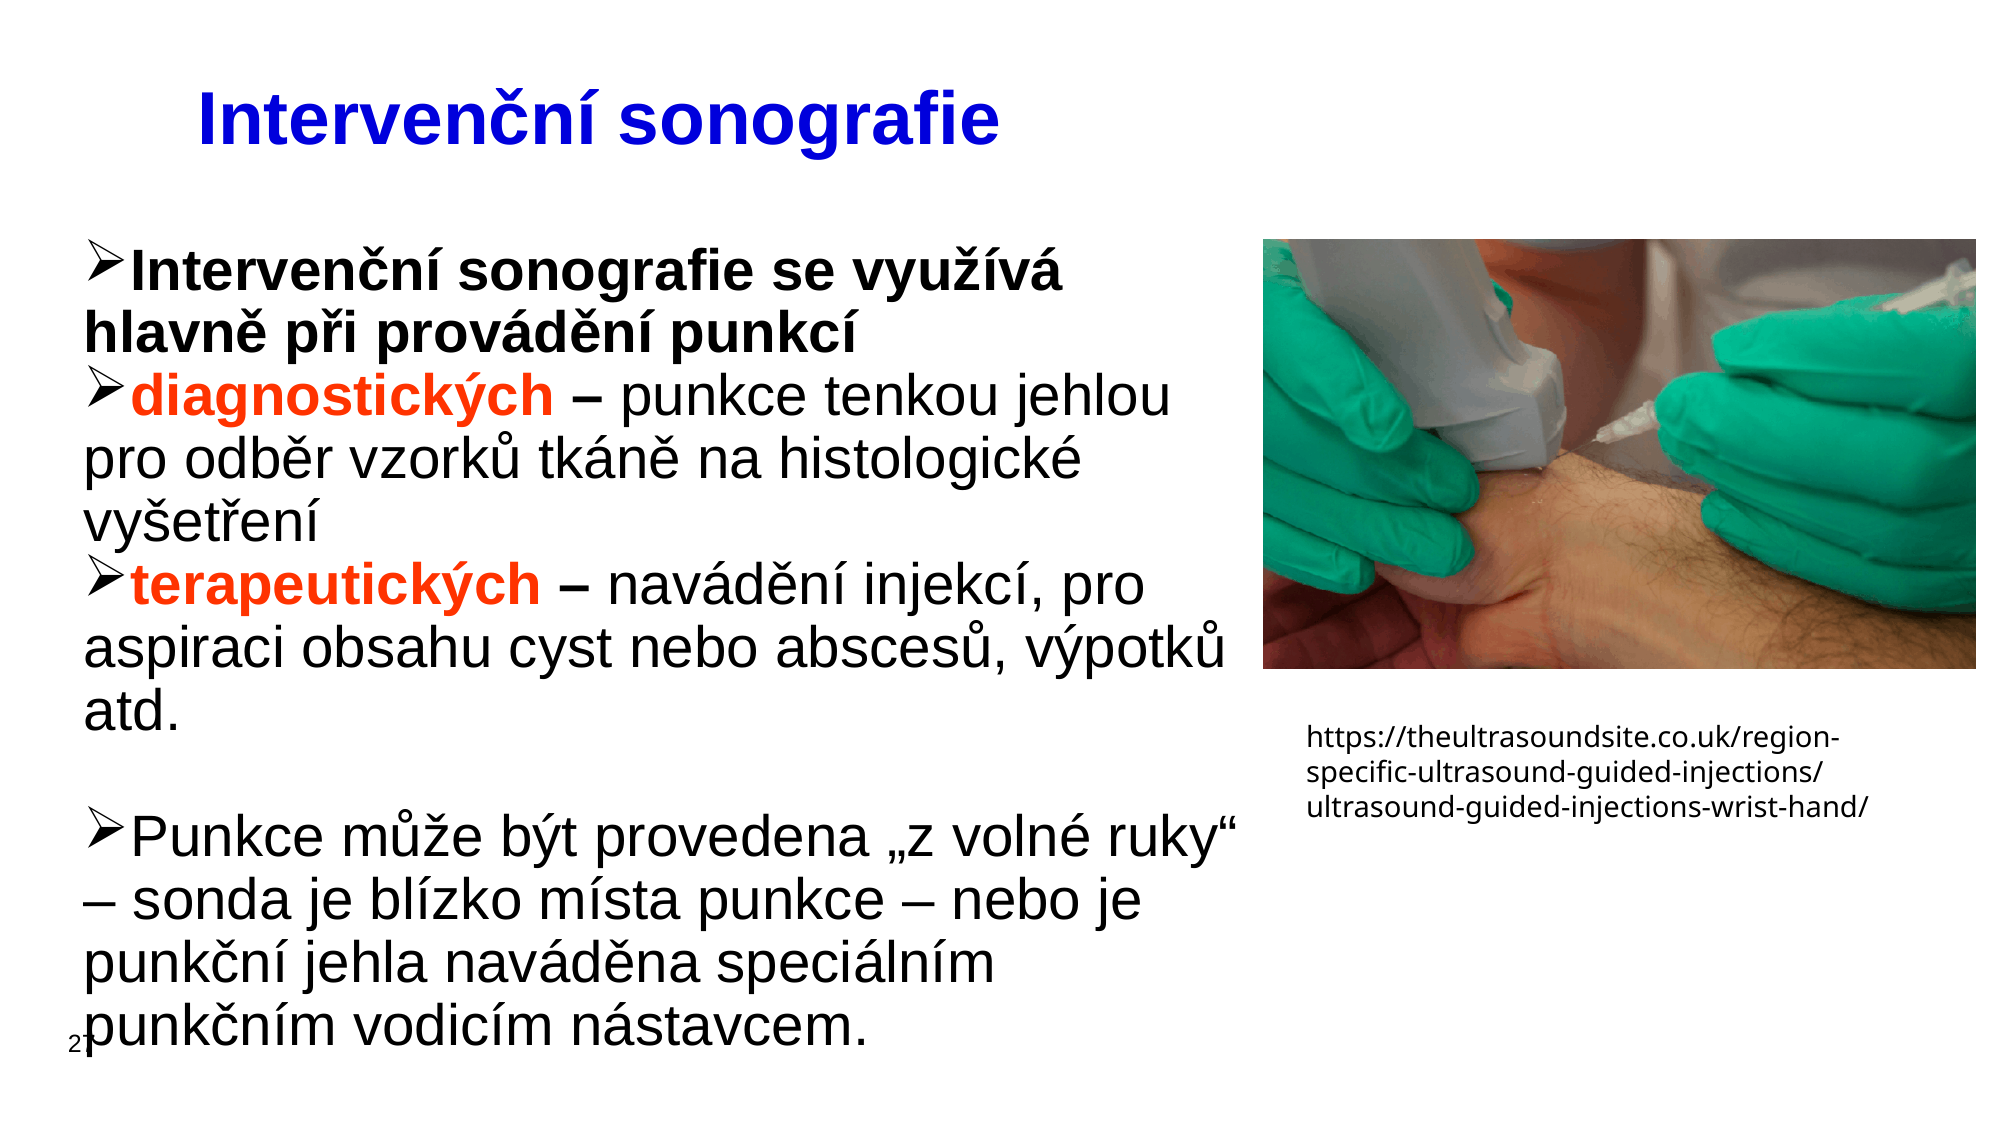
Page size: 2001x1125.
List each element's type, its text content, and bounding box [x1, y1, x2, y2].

title Intervenční sonografie [197, 76, 1150, 151]
list Intervenční sonografie se využívá hlavně při provádění punkcí diagnostických – punkce tenkou jehlou pro odběr vzorků tkáně na histologické vyšetření terapeutických – navádění injekcí, pro aspiraci obsahu cyst nebo abscesů, výpotků atd. Punkce může být provedena „z volné ruky“ – sonda je blízko místa punkce – nebo je punkční jehla naváděna speciálním punkčním vodicím nástavcem. [84, 239, 1264, 1012]
text_box https://theultrasoundsite.co.uk/region-specific-ultrasound-guided-injections/ultrasound-guided-injections-wrist-hand/ [1291, 711, 1947, 831]
picture [1263, 239, 1977, 669]
slide_number 27 [67, 1021, 110, 1063]
